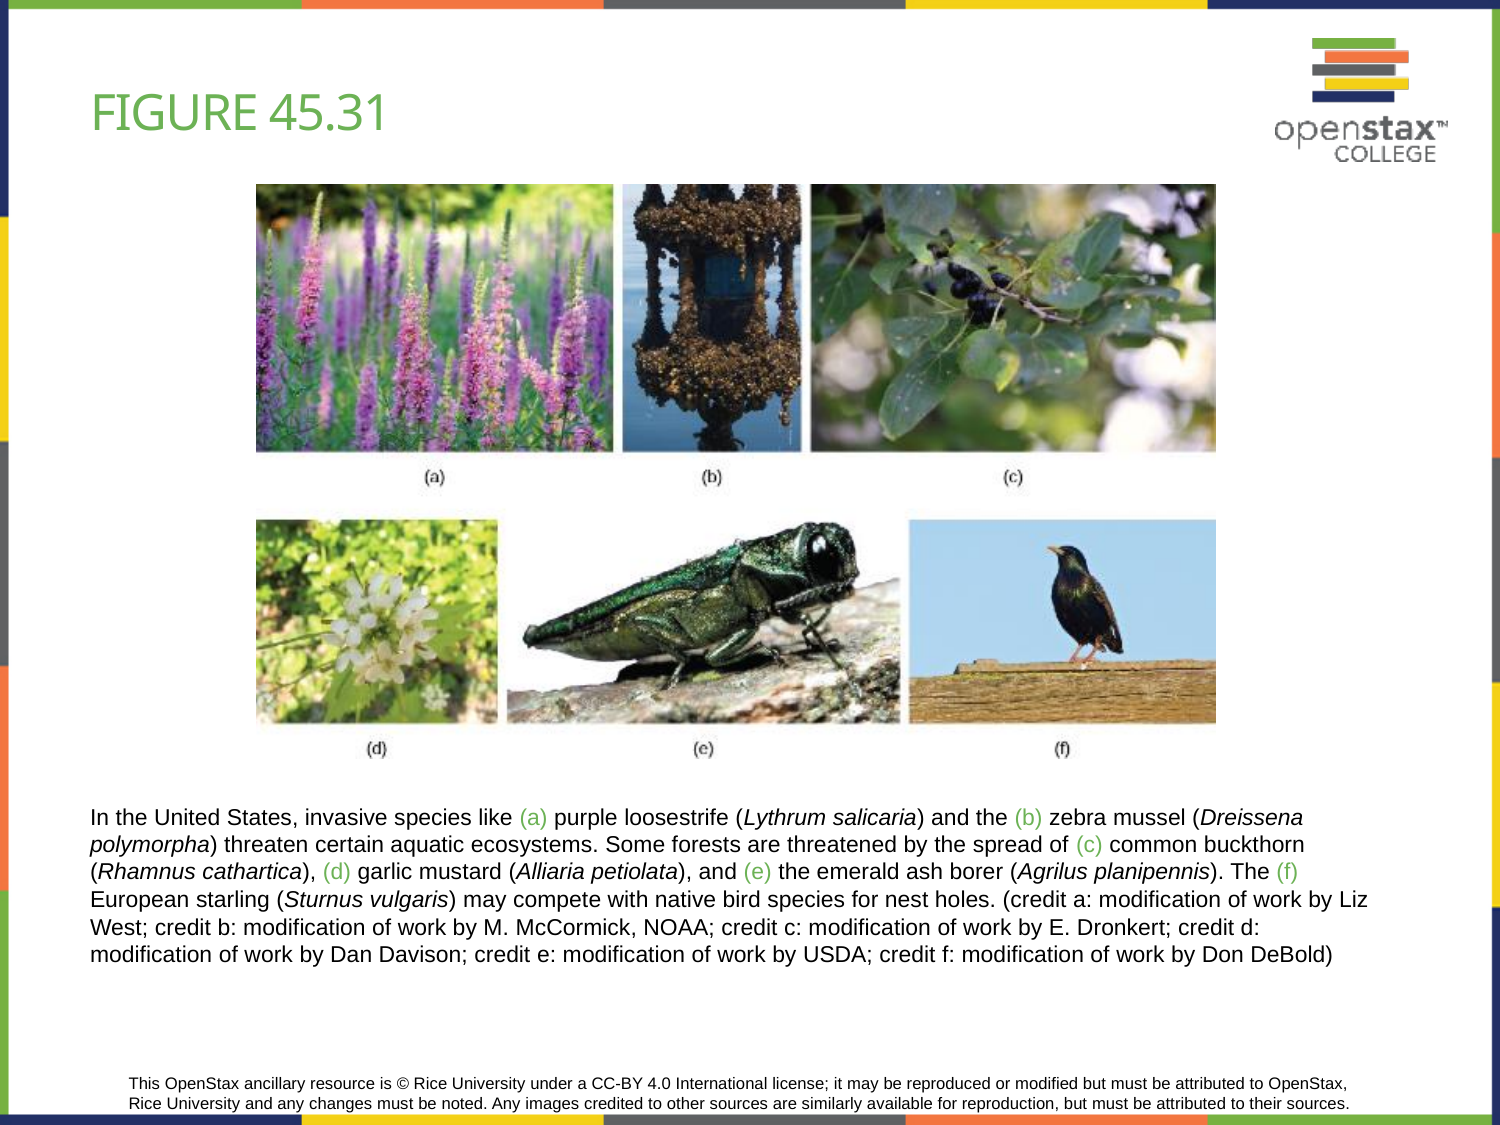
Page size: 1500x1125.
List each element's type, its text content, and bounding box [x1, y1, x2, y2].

footer This OpenStax ancillary resource is © Rice University under a CC-BY 4.0 International license; it may be reproduced or modified but must be attributed to OpenStax, Rice University and any changes must be noted. Any images credited to other sources are similarly available for reproduction, but must be attributed to their sources. [113, 1065, 1398, 1112]
title Figure 45.31 [75, 39, 1273, 148]
picture [0, 0, 1500, 1125]
list In the United States, invasive species like (a) purple loosestrife (Lythrum salicaria) and the (b) zebra mussel (Dreissena polymorpha) threaten certain aquatic ecosystems. Some forests are threatened by the spread of (c) common buckthorn (Rhamnus cathartica), (d) garlic mustard (Alliaria petiolata), and (e) the emerald ash borer (Agrilus planipennis). The (f) European starling (Sturnus vulgaris) may compete with native bird species for nest holes. (credit a: modification of work by Liz West; credit b: modification of work by M. McCormick, NOAA; credit c: modification of work by E. Dronkert; credit d: modification of work by Dan Davison; credit e: modification of work by USDA; credit f: modification of work by Don DeBold) [75, 794, 1398, 986]
